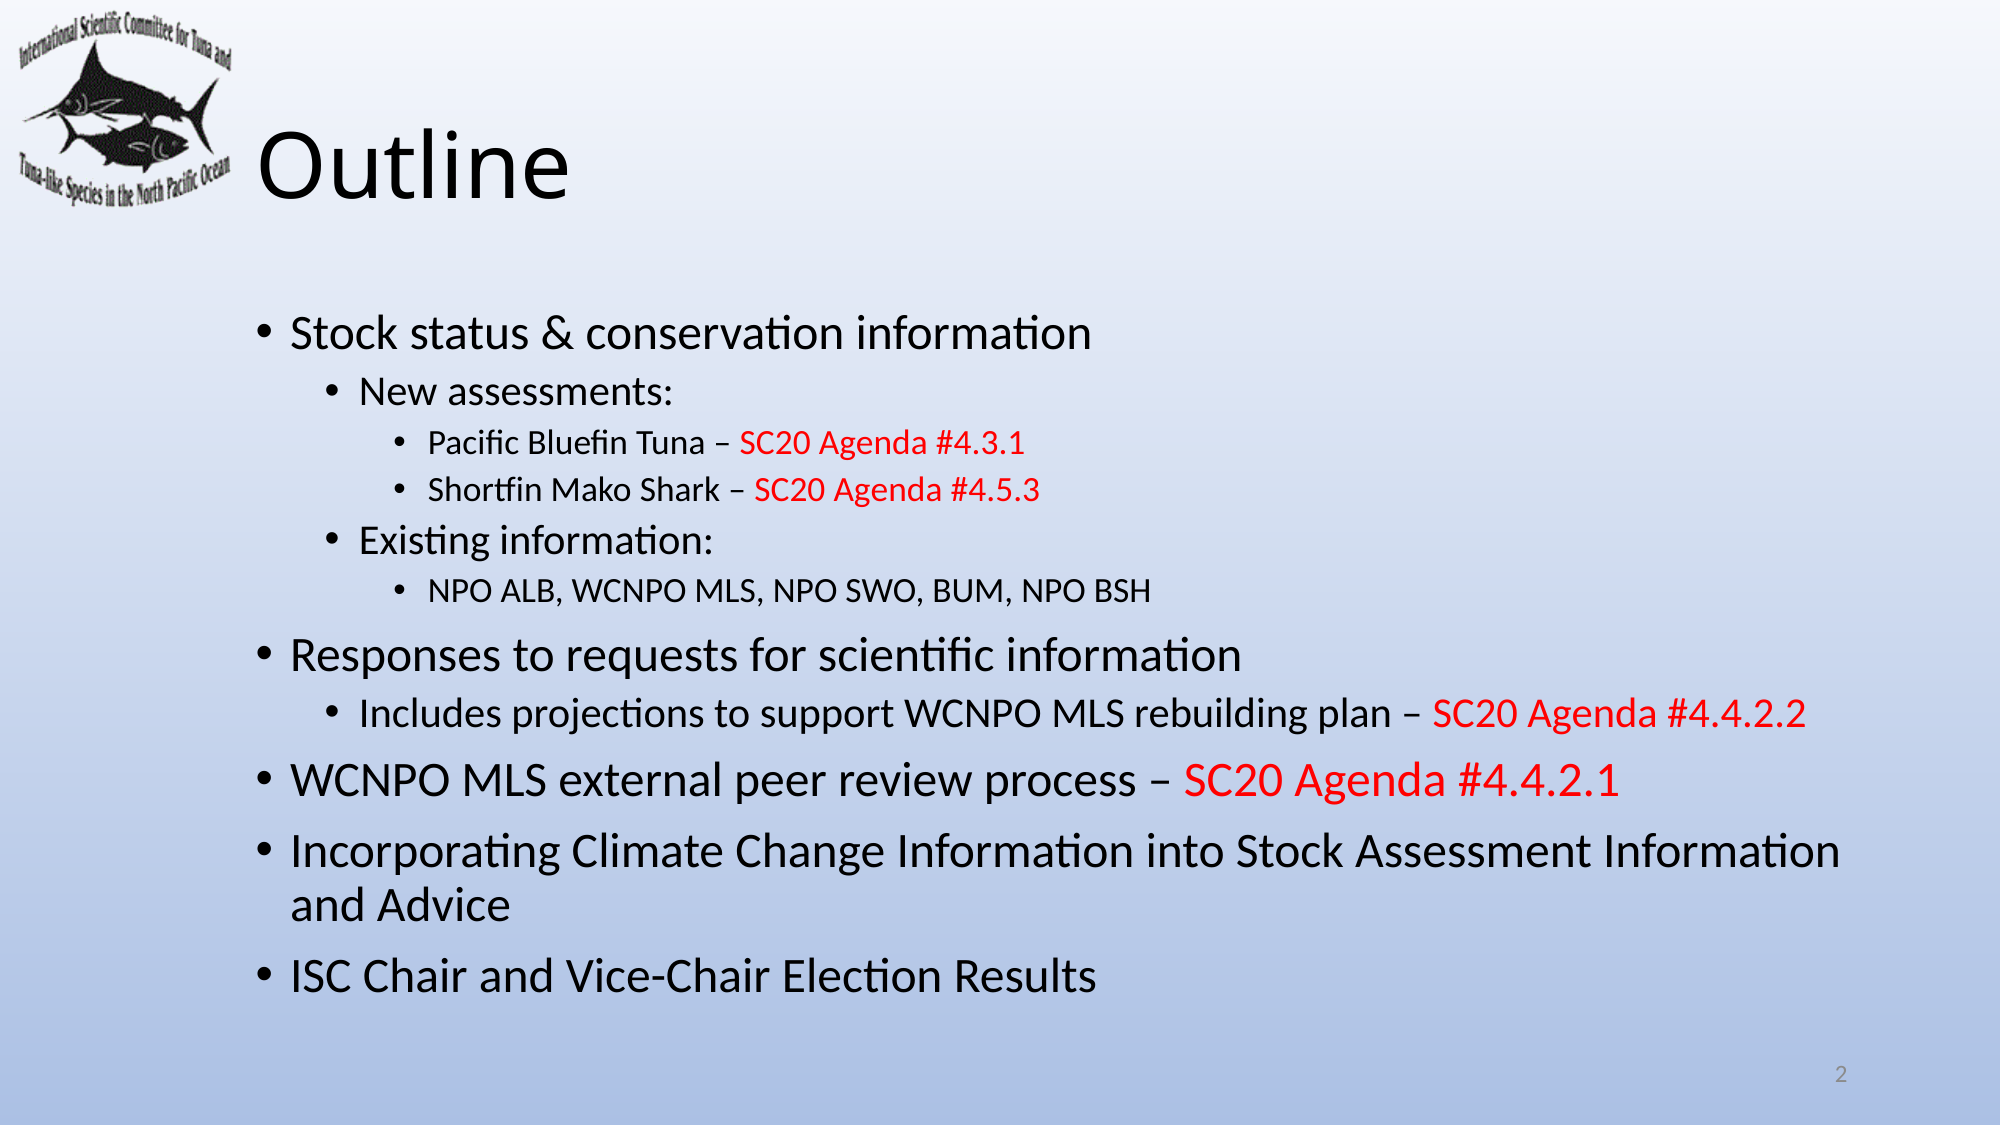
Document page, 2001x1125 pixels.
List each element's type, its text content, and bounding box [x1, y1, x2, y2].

picture [0, 0, 260, 230]
slide_number 2 [1412, 1042, 1863, 1103]
title Outline [240, 59, 1863, 278]
list Stock status & conservation information New assessments: Pacific Bluefin Tuna – SC20 Agenda #4.3.1 Shortfin Mako Shark – SC20 Agenda #4.5.3 Existing information: NPO ALB, WCNPO MLS, NPO SWO, BUM, NPO BSH Responses to requests for scientific information Includes projections to support WCNPO MLS rebuilding plan – SC20 Agenda #4.4.2.2 WCNPO MLS external peer review process – SC20 Agenda #4.4.2.1 Incorporating Climate Change Information into Stock Assessment Information and Advice ISC Chair and Vice-Chair Election Results [240, 299, 1863, 1014]
